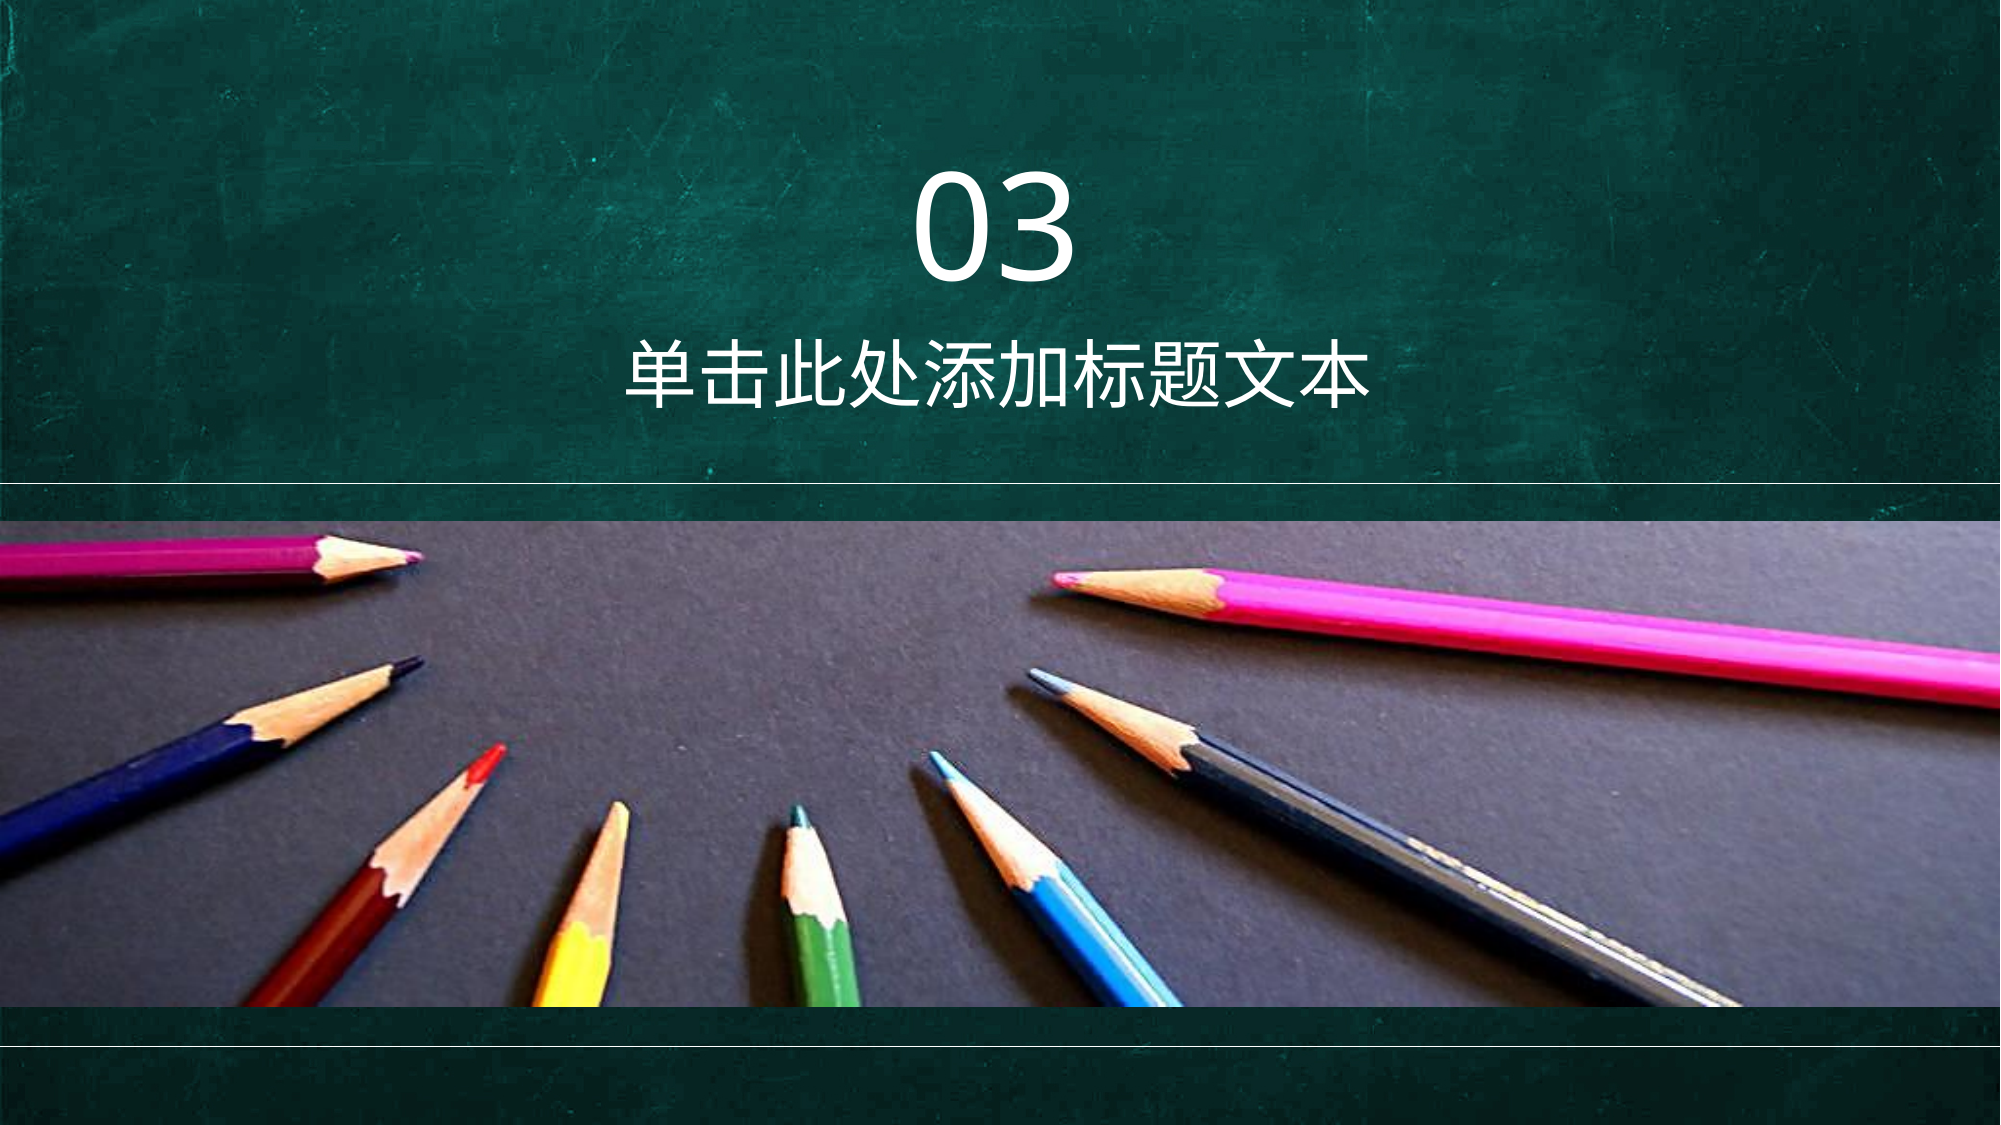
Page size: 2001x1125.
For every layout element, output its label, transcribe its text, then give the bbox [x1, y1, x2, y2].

text_box 单击此处添加标题文本 [607, 320, 1388, 425]
picture [0, 0, 2000, 483]
picture [0, 1047, 2000, 1125]
picture [0, 484, 2000, 1046]
text_box 03 [892, 123, 1099, 318]
